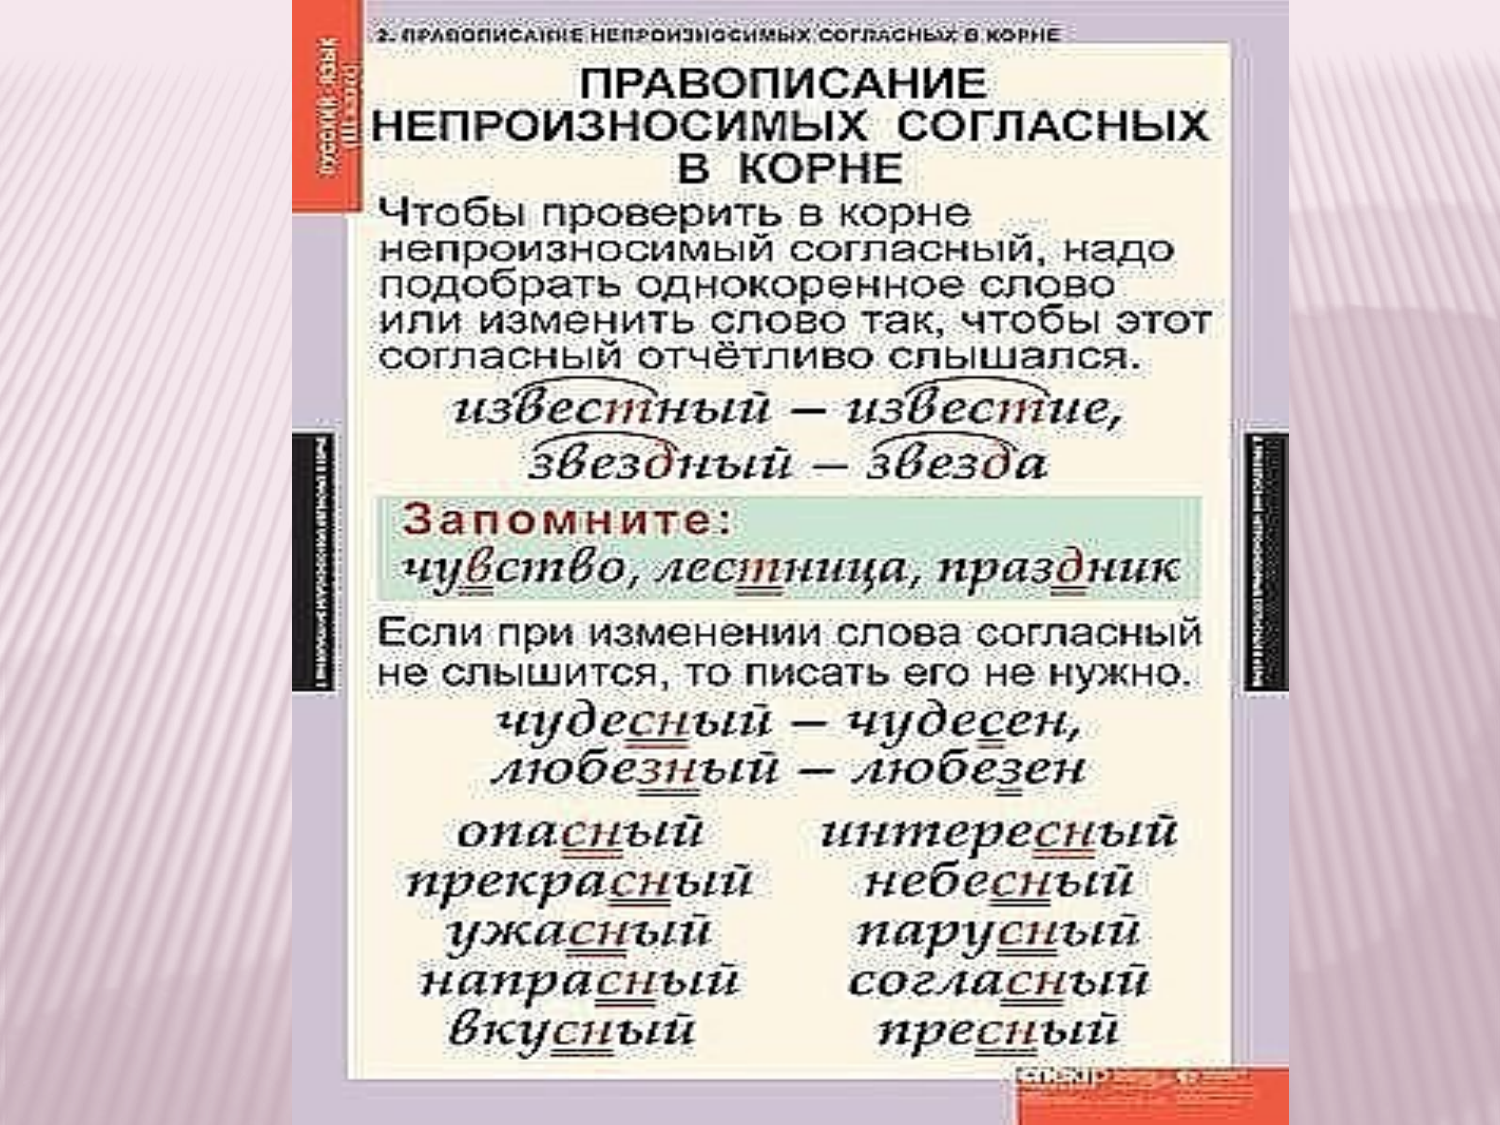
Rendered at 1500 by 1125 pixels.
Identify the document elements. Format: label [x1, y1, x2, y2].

picture [292, 0, 1290, 1125]
